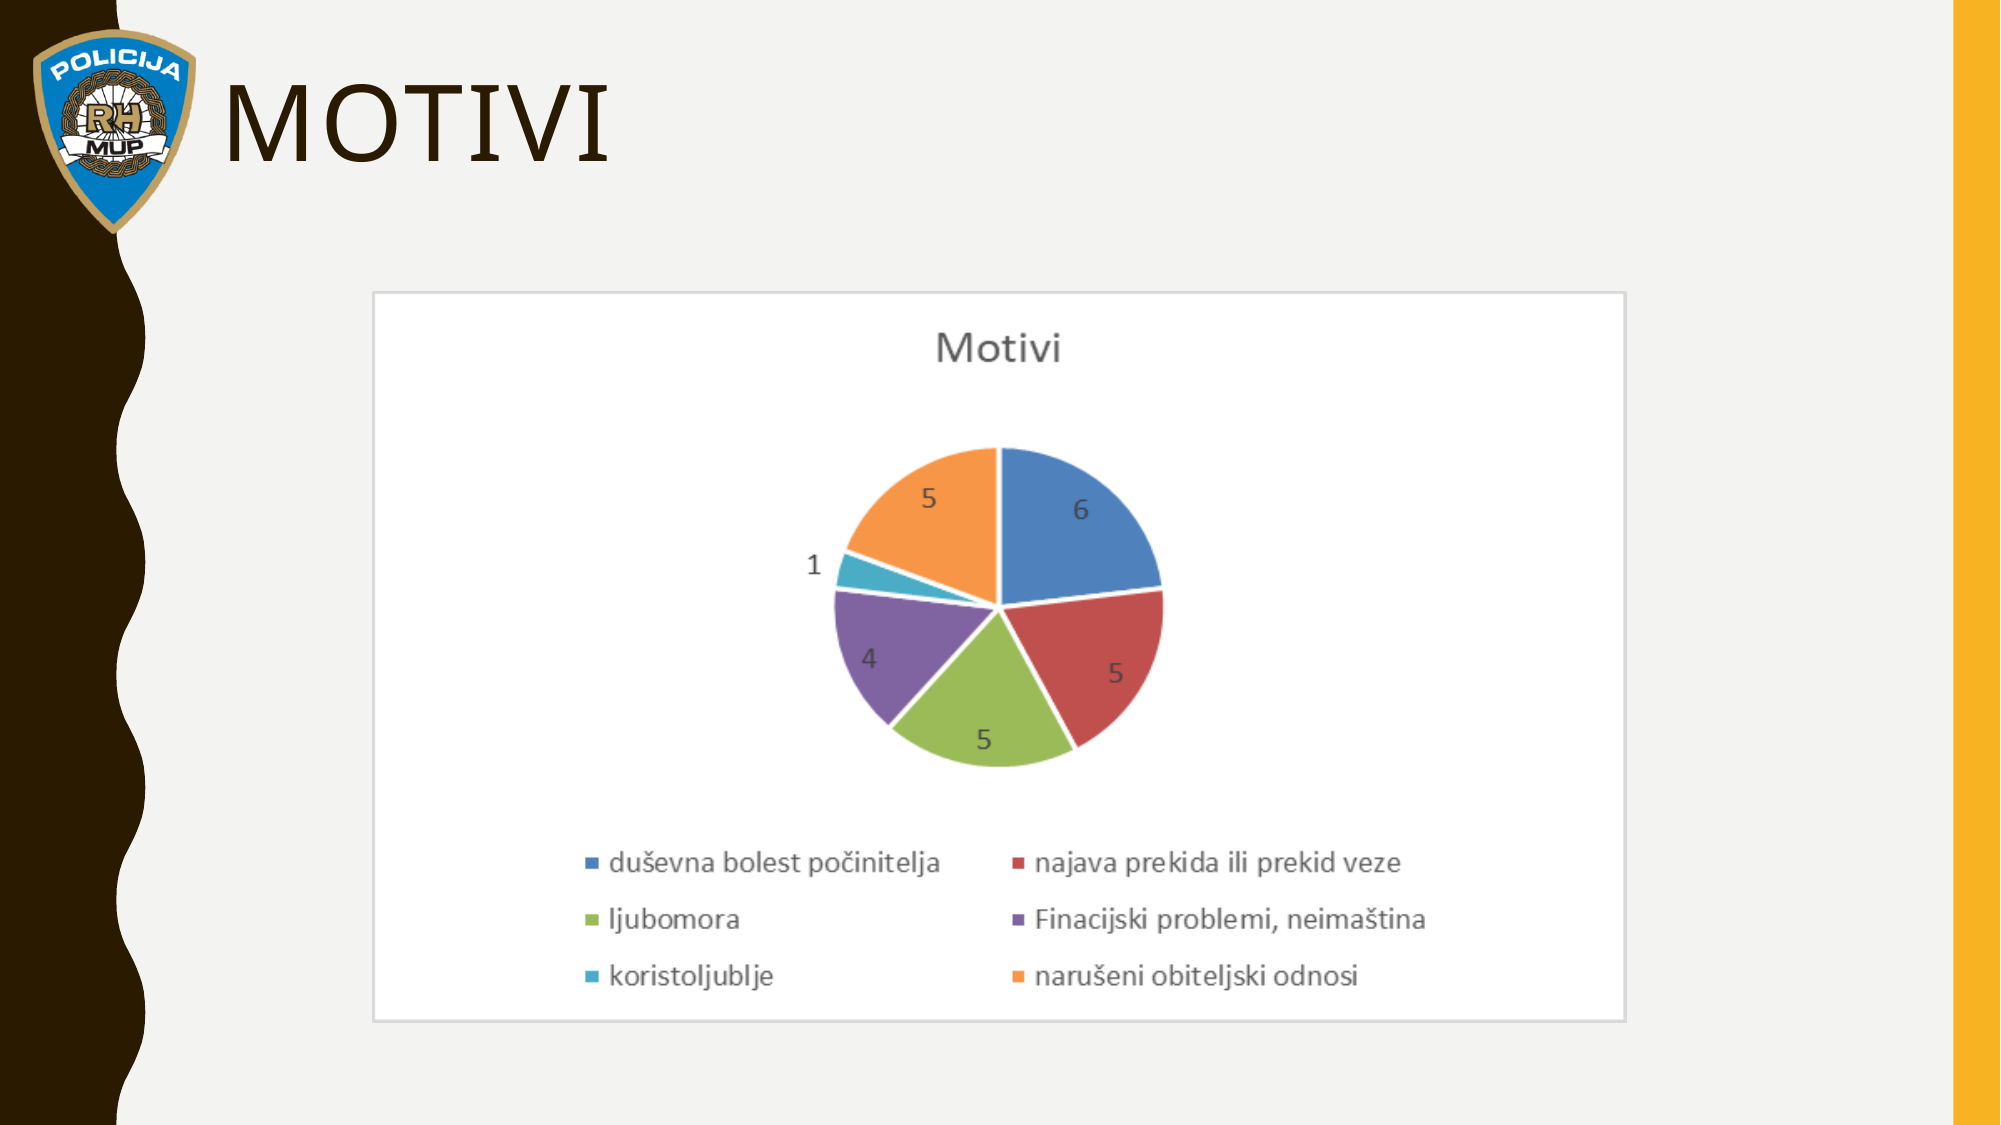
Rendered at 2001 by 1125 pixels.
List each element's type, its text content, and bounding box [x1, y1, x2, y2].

picture [33, 29, 196, 234]
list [372, 291, 1627, 1023]
title motivi [205, 62, 1875, 308]
